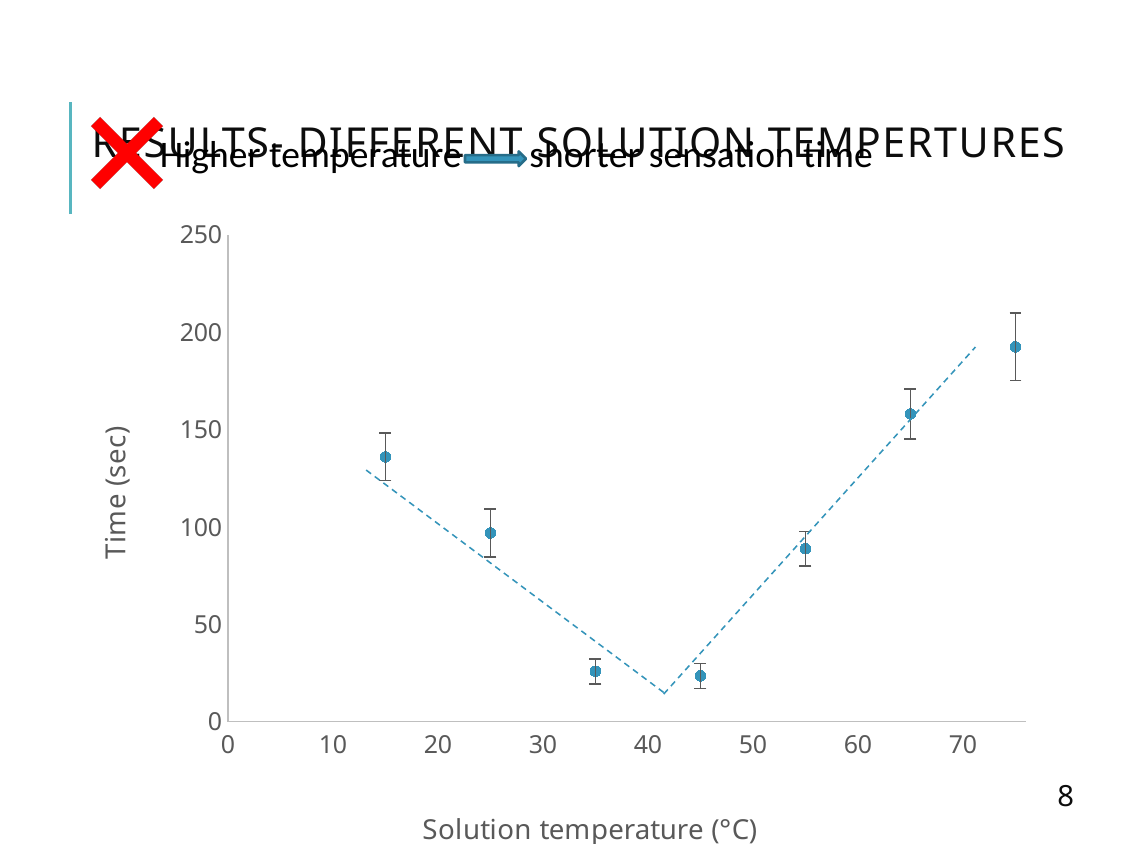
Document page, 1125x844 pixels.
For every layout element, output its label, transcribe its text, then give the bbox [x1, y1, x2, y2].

title RESULTS- DIFFERENT SOLUTION TEMPERTURES [180, 110, 1125, 205]
text_box [463, 150, 527, 168]
slide_number 8 [1051, 764, 1110, 830]
chart [79, 204, 1046, 844]
text_box Higher temperature shorter sensation time [180, 122, 895, 182]
picture [79, 104, 176, 201]
